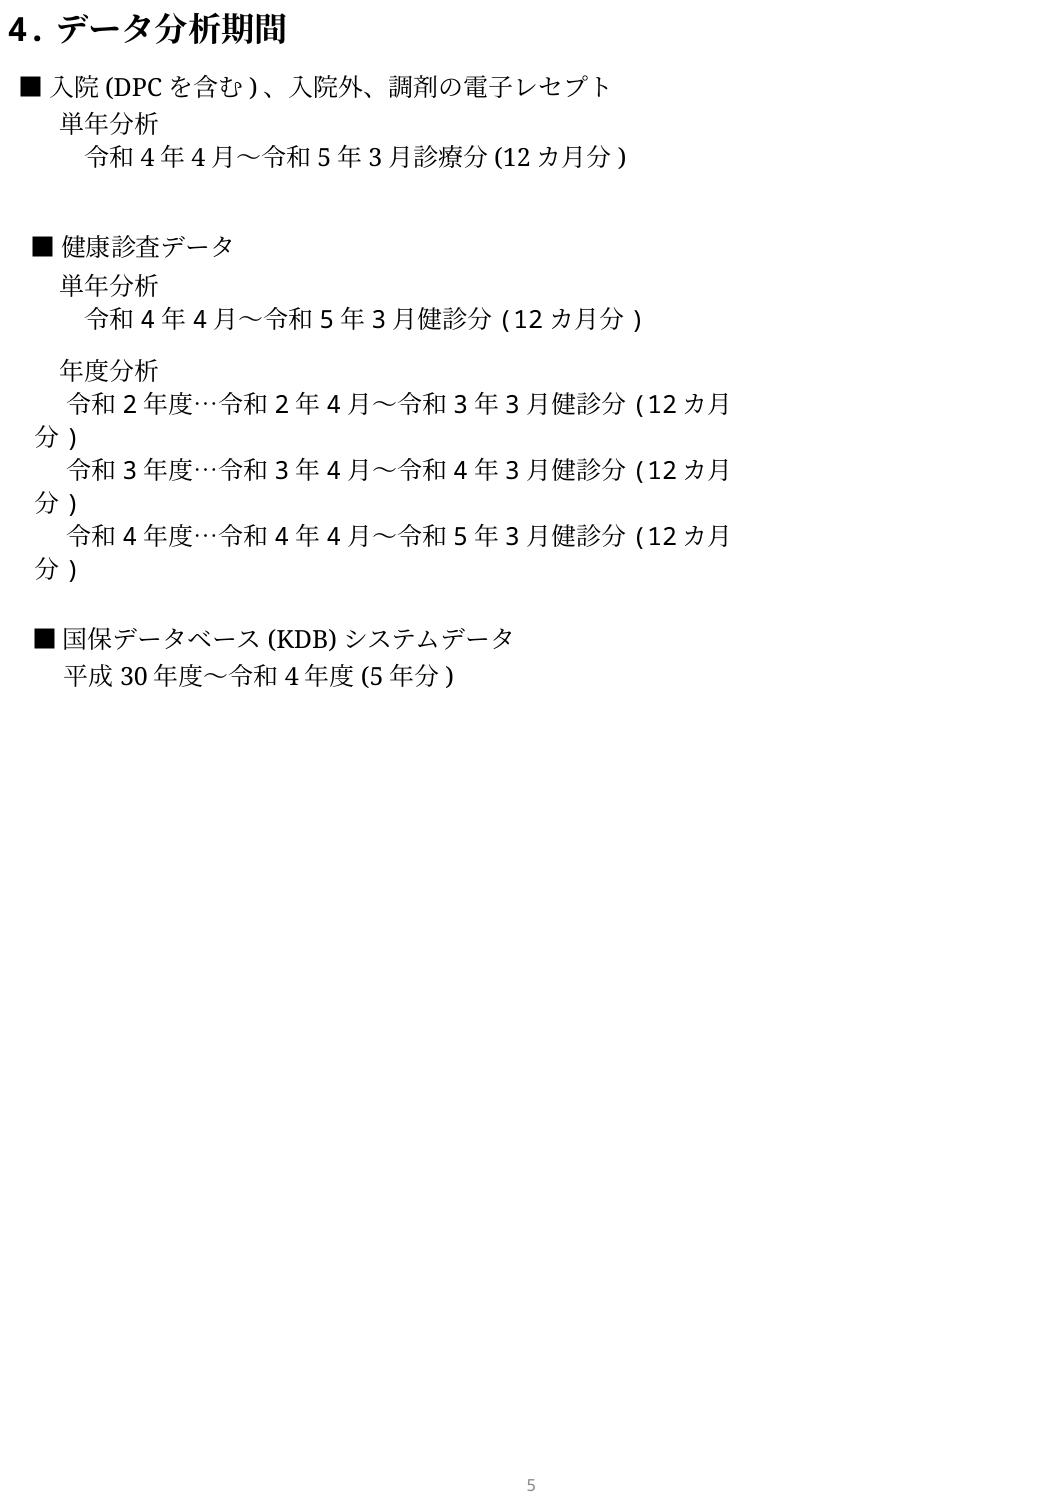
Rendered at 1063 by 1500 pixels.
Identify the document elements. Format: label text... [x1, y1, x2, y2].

text_box ■健康診査データ [22, 220, 239, 269]
text_box 年度分析 令和2年度…令和2年4月～令和3年3月健診分(12カ月分) 令和3年度…令和3年4月～令和4年3月健診分(12カ月分) 令和4年度…令和4年4月～令和5年3月健診分(12カ月分) [26, 351, 767, 608]
text_box 単年分析 令和4年4月～令和5年3月健診分(12カ月分) [27, 259, 750, 341]
text_box 単年分析 令和4年4月～令和5年3月診療分(12カ月分) [27, 103, 733, 173]
slide_number 4 [407, 1446, 656, 1500]
text_box 4.データ分析期間 [7, 0, 1012, 56]
text_box ■国保データベース(KDB)システムデータ 平成30年度～令和4年度(5年分) [26, 608, 1046, 702]
text_box ■入院(DPCを含む)、入院外、調剤の電子レセプト [10, 56, 617, 109]
